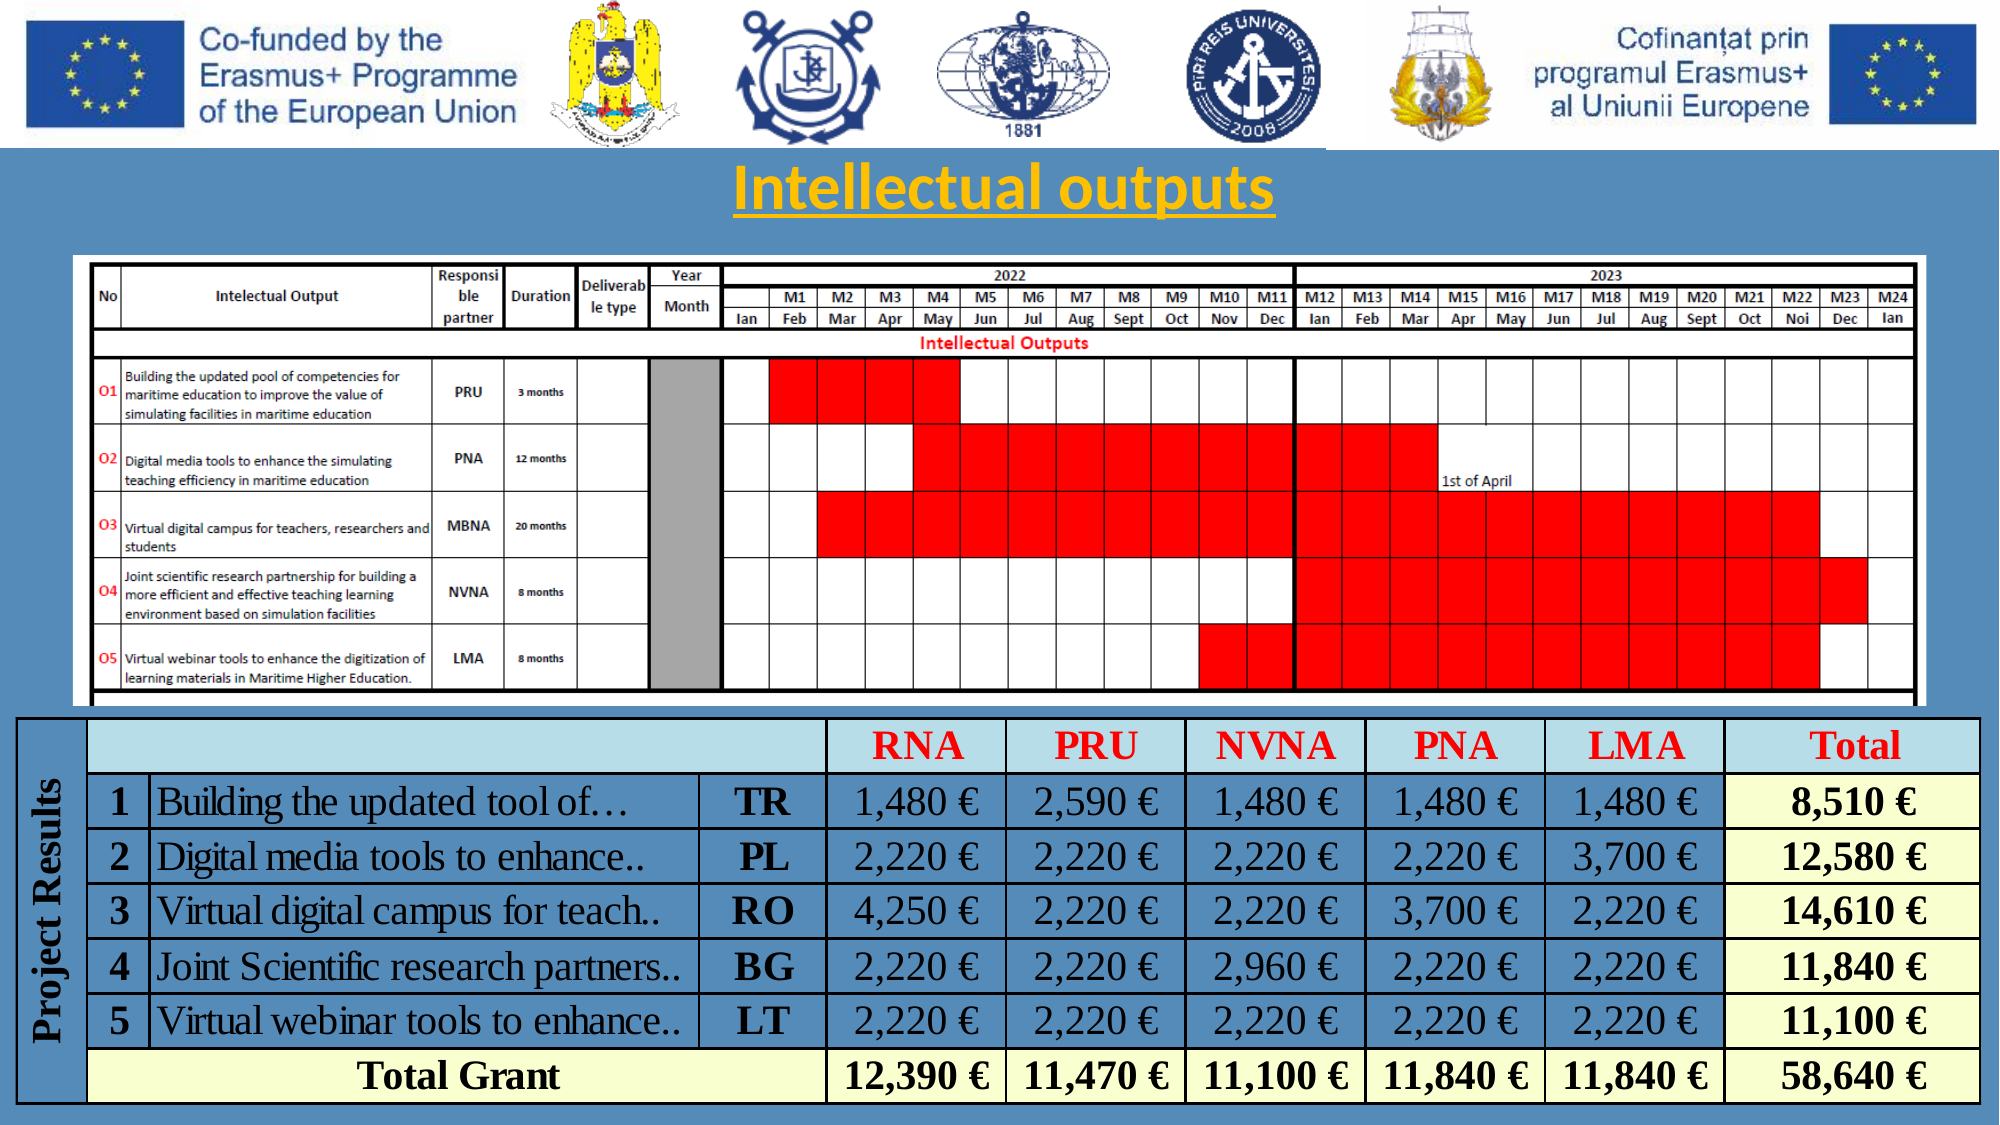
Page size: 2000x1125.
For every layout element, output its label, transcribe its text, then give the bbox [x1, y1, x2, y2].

title Intellectual outputs [254, 162, 1754, 232]
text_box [0, 0, 2000, 162]
picture [72, 255, 1927, 706]
picture [15, 717, 1984, 1108]
